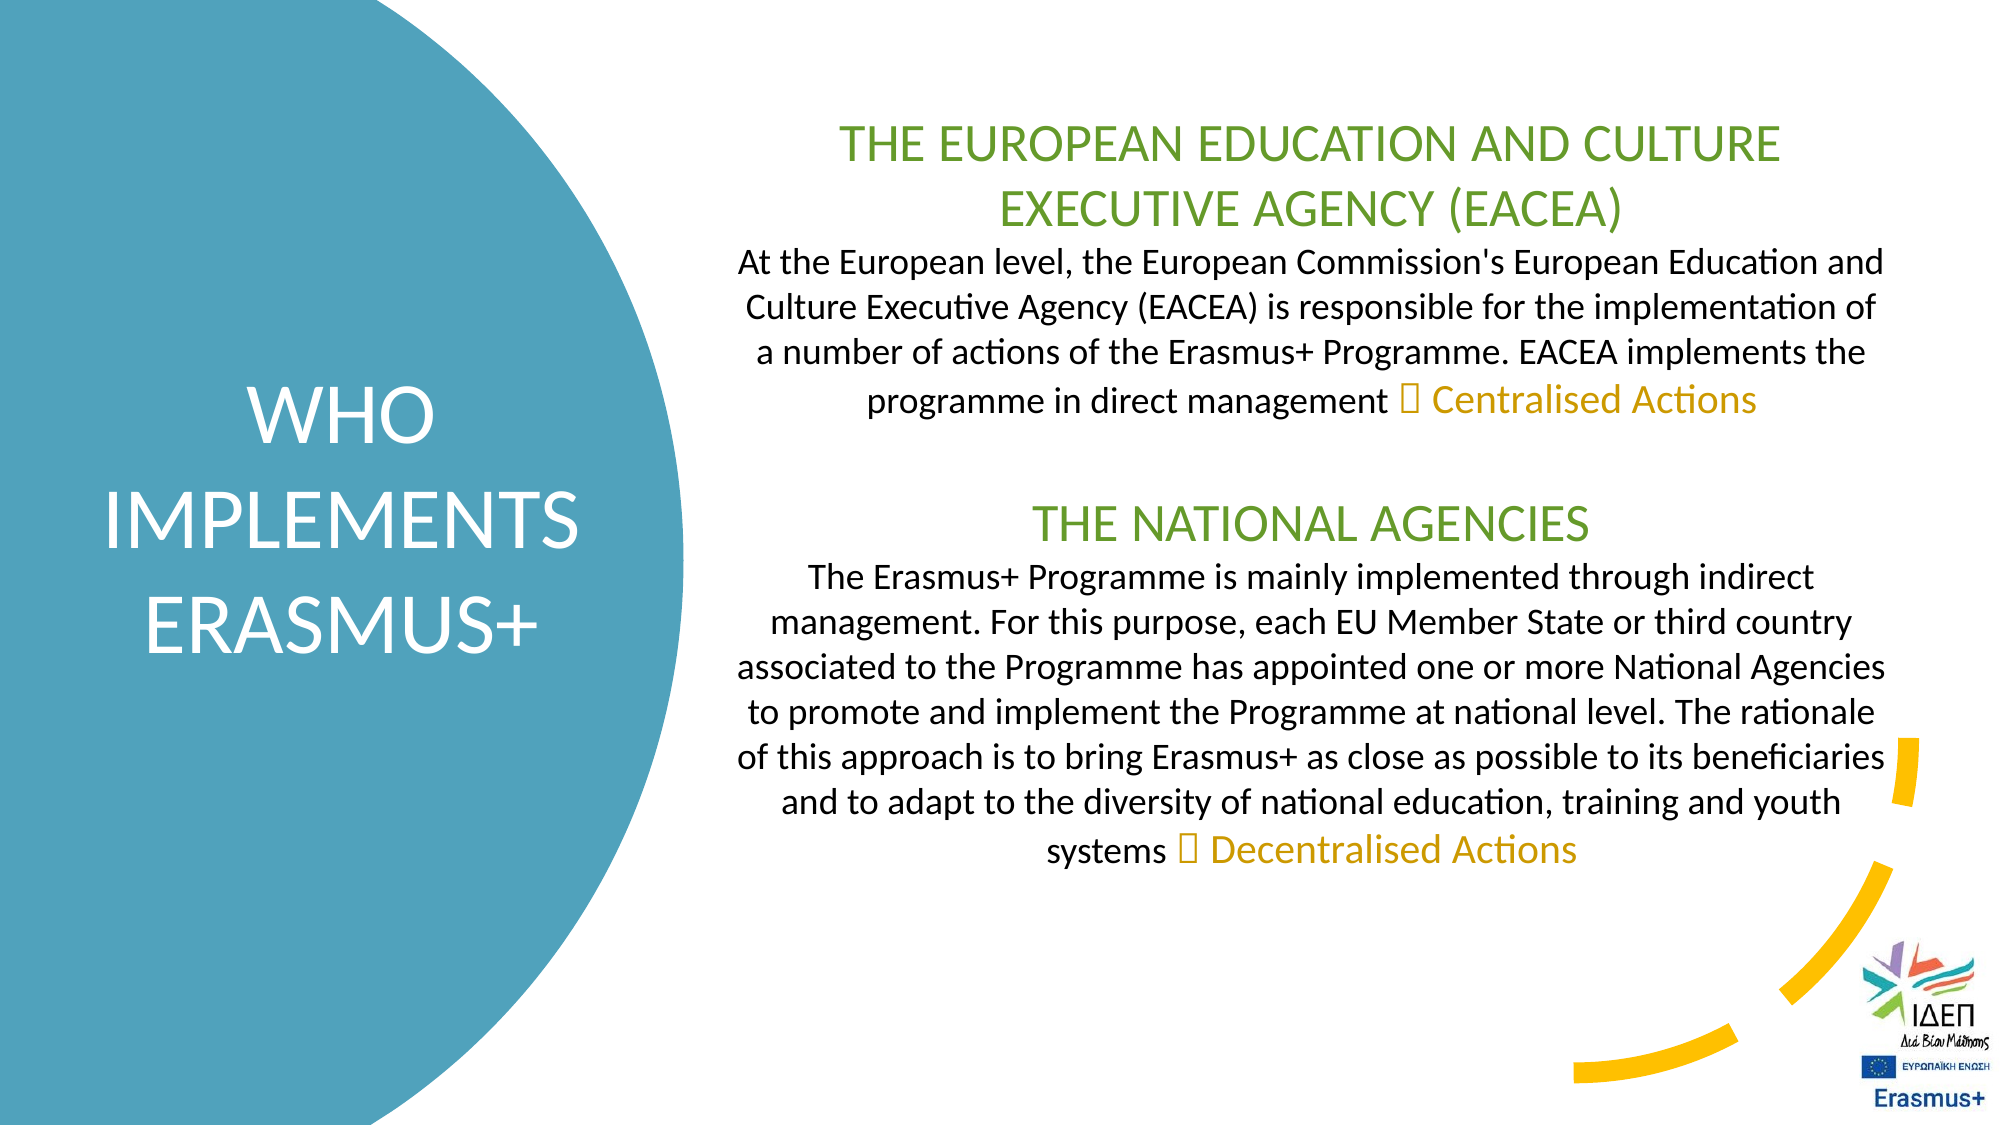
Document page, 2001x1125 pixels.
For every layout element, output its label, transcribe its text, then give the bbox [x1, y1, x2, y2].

text_box WHO IMPLEMENTS ERASMUS+ [0, 0, 684, 1125]
picture [1858, 937, 2000, 1112]
text_box [1904, 737, 1909, 794]
text_box [1573, 975, 1811, 1073]
text_box THE EUROPEAN EDUCATION AND CULTURE EXECUTIVE AGENCY (EACEA) At the European level, the European Commission's European Education and Culture Executive Agency (EACEA) is responsible for the implementation of a number of actions of the Erasmus+ Programme. EACEA implements the programme in direct management  Centralised Actions THE NATIONAL AGENCIES The Erasmus+ Programme is mainly implemented through indirect management. For this purpose, each EU Member State or third country associated to the Programme has appointed one or more National Agencies to promote and implement the Programme at national level. The rationale of this approach is to bring Erasmus+ as close as possible to its beneficiaries and to adapt to the diversity of national education, training and youth systems  Decentralised Actions [720, 99, 1904, 975]
